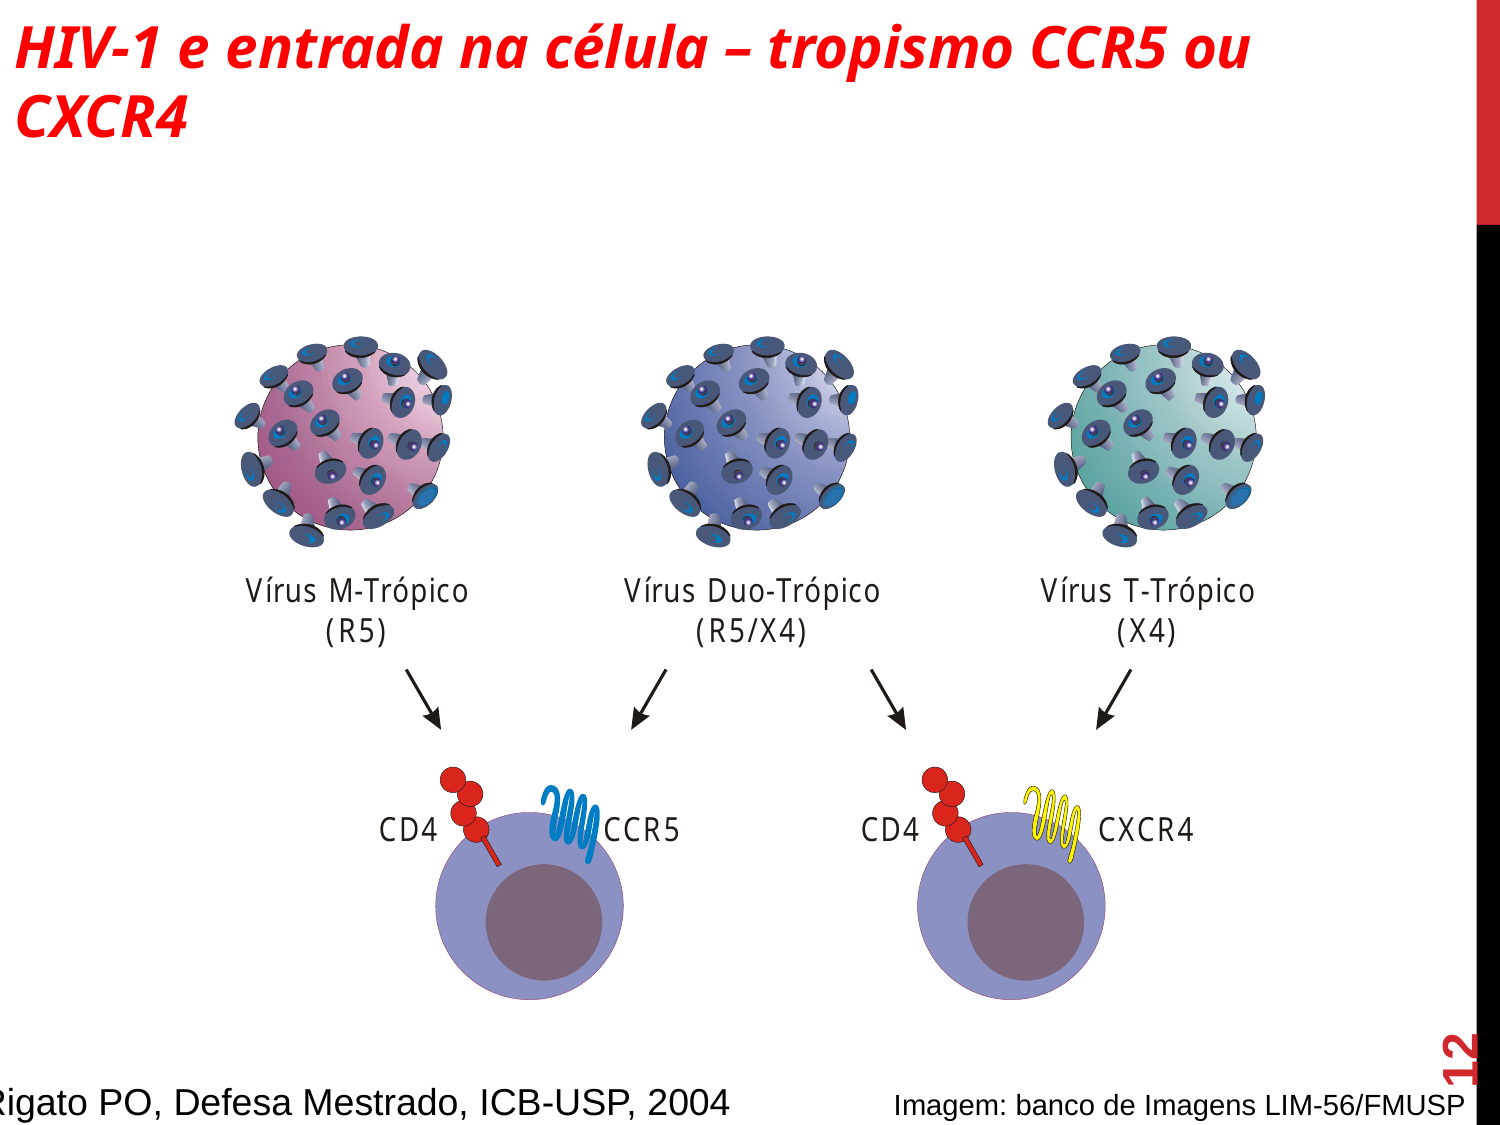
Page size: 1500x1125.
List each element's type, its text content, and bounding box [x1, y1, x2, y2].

text_box HIV-1 e entrada na célula – tropismo CCR5 ou CXCR4 [0, 2, 1440, 157]
text_box Imagem: banco de Imagens LIM-56/FMUSP [878, 1078, 1482, 1125]
slide_number 12 [1427, 887, 1488, 1104]
text_box Rigato PO, Defesa Mestrado, ICB-USP, 2004 [0, 1070, 746, 1125]
picture [234, 335, 1266, 1001]
